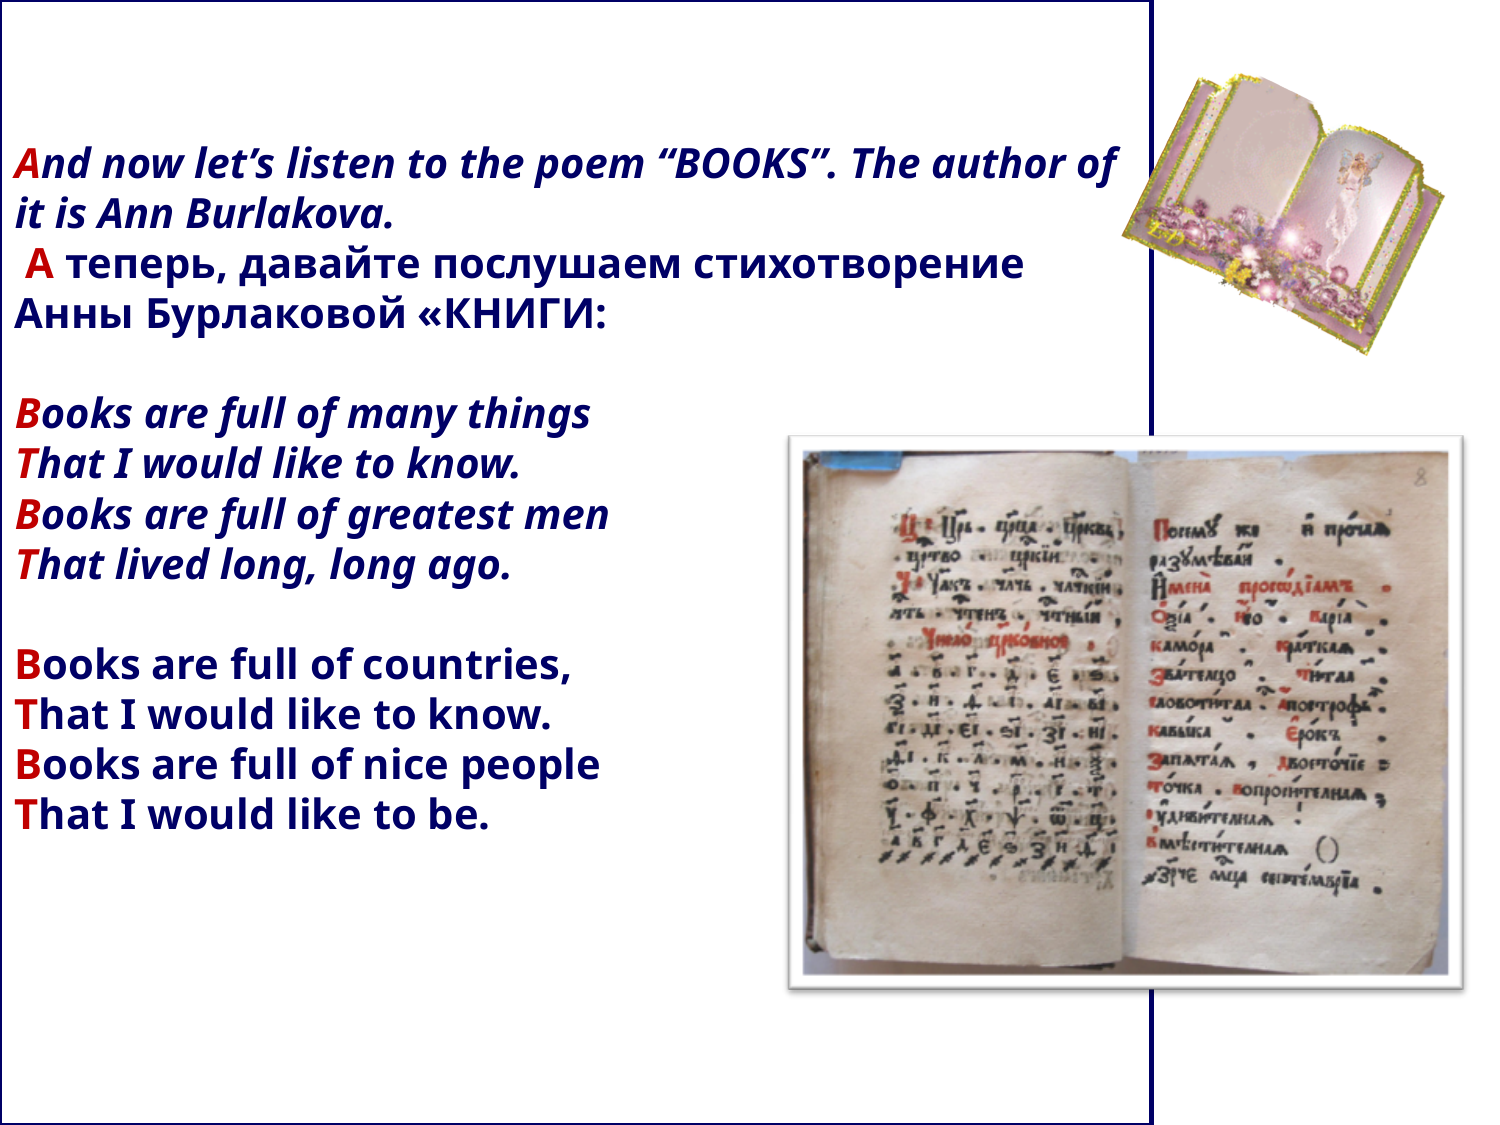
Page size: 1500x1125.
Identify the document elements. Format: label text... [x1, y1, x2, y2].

picture [777, 427, 1476, 1004]
title And now let’s listen to the poem “BOOKS”. The author of it is Ann Burlakova. А теперь, давайте послушаем стихотворение Анны Бурлаковой «КНИГИ: Books are full of many things That I would like to know. Books are full of greatest men That lived long, long ago. Books are full of countries, That I would like to know. Books are full of nice people That I would like to be. [0, 0, 1154, 1125]
picture [1122, 53, 1457, 357]
